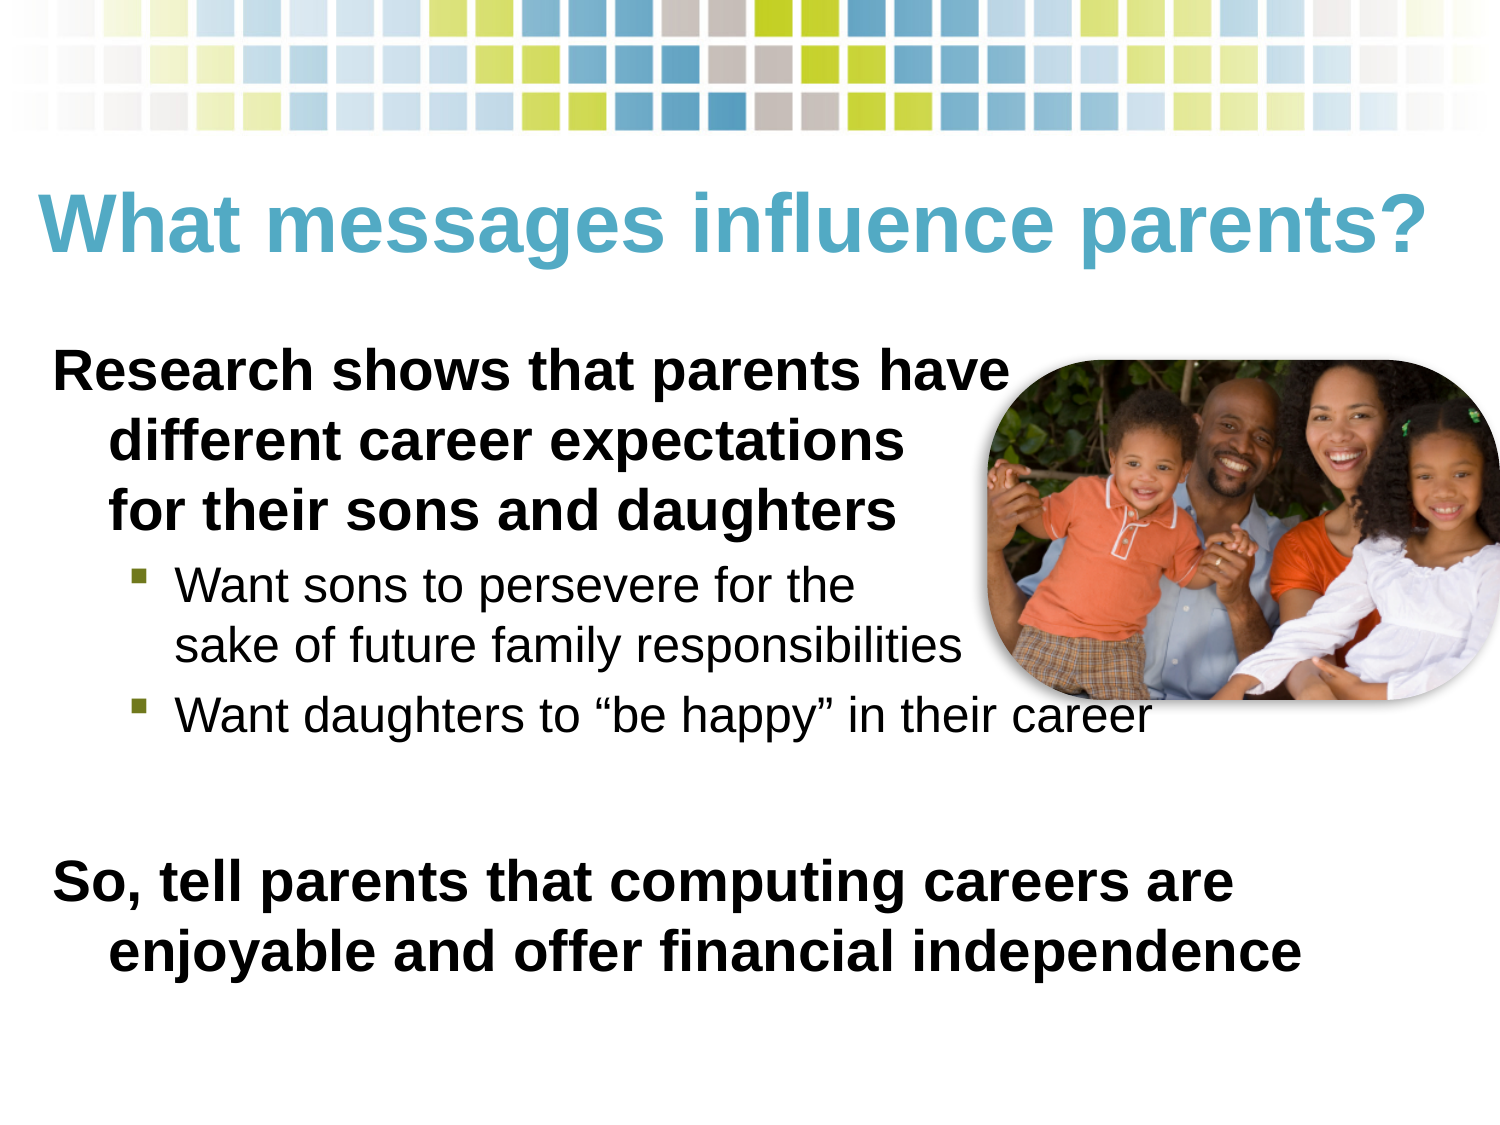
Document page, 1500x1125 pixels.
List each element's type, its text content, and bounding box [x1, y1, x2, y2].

title What messages influence parents? [23, 137, 1499, 300]
picture [0, 0, 1500, 140]
picture [987, 359, 1500, 701]
list Research shows that parents have different career expectations for their sons and daughters Want sons to persevere for the sake of future family responsibilities Want daughters to “be happy” in their career So, tell parents that computing careers are enjoyable and offer financial independence [37, 324, 1375, 1025]
